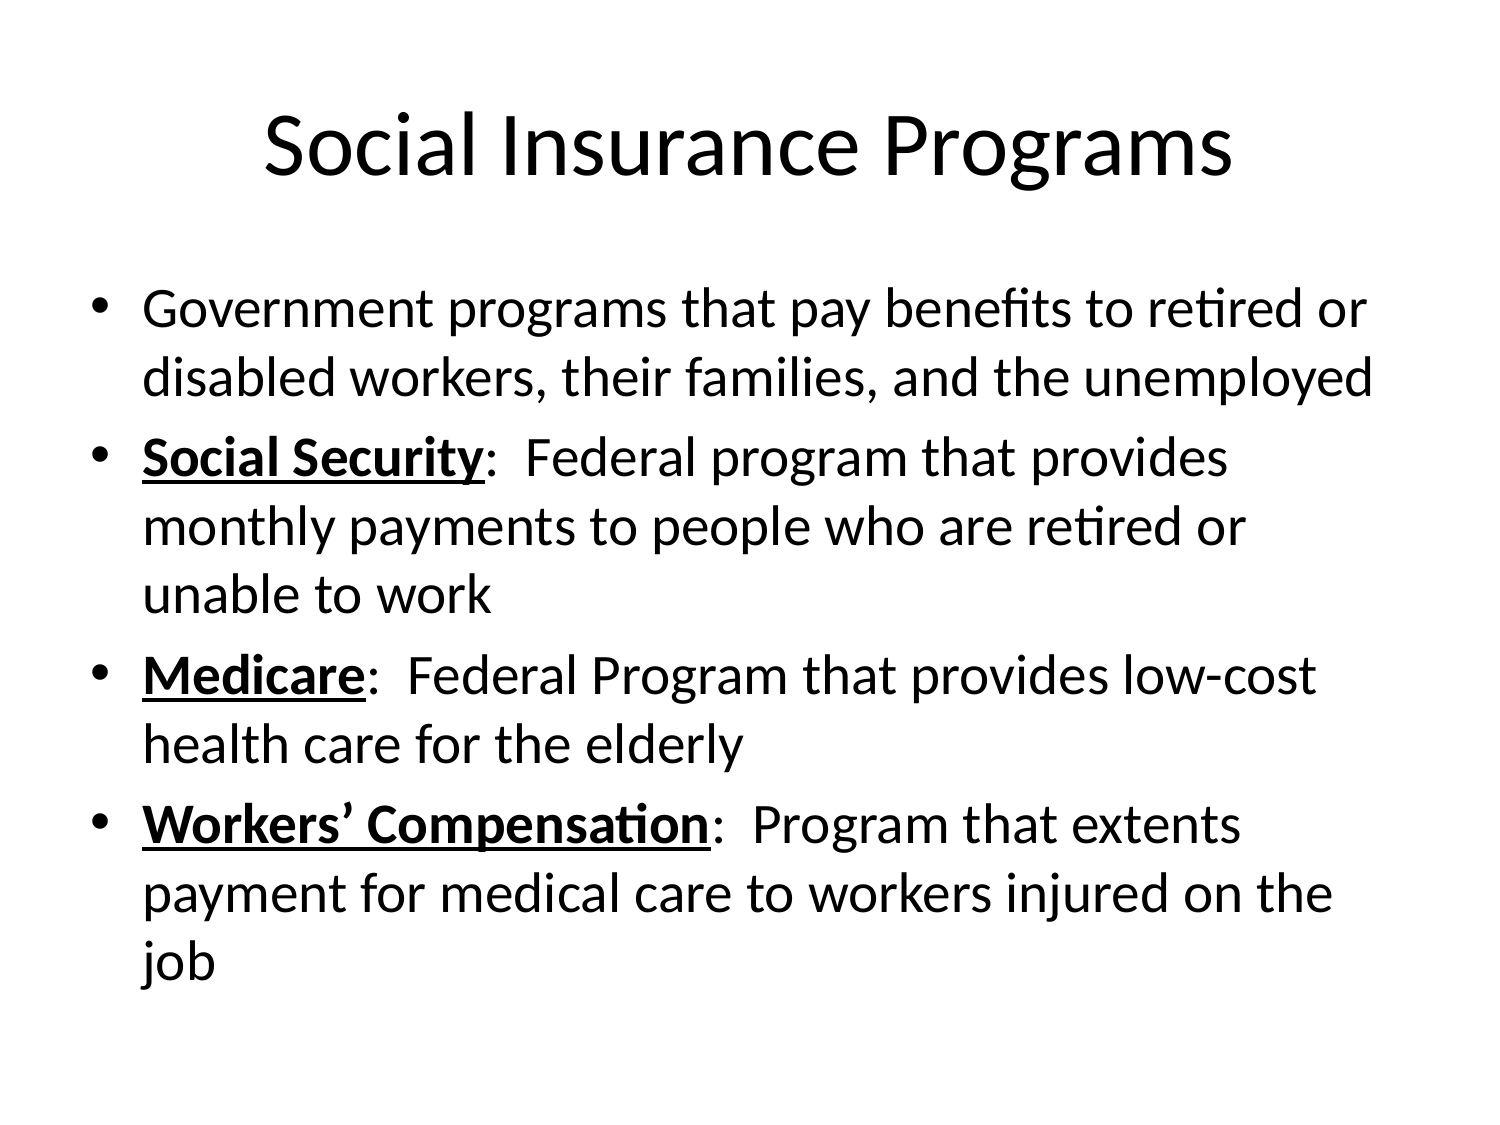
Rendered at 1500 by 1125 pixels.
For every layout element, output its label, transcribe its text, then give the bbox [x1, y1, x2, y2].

list Government programs that pay benefits to retired or disabled workers, their families, and the unemployed Social Security: Federal program that provides monthly payments to people who are retired or unable to work Medicare: Federal Program that provides low-cost health care for the elderly Workers’ Compensation: Program that extents payment for medical care to workers injured on the job [75, 262, 1425, 1005]
title Social Insurance Programs [75, 45, 1425, 233]
